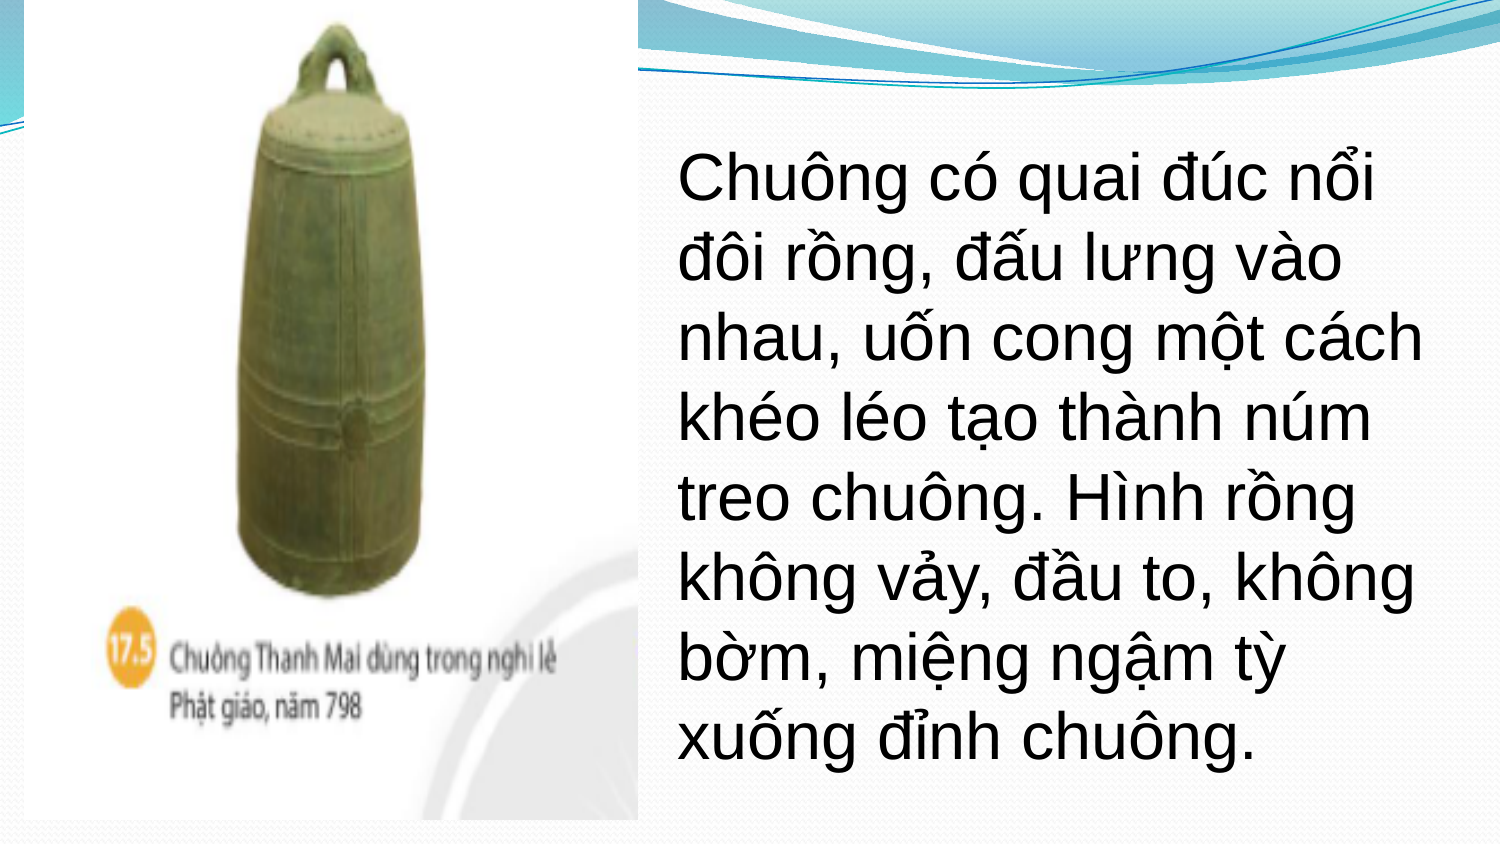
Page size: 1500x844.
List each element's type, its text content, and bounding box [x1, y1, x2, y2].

picture [24, 0, 638, 820]
text_box Chuông có quai đúc nổi đôi rồng, đấu lưng vào nhau, uốn cong một cách khéo léo tạo thành núm treo chuông. Hình rồng không vảy, đầu to, không bờm, miệng ngậm tỳ xuống đỉnh chuông. [662, 126, 1450, 781]
